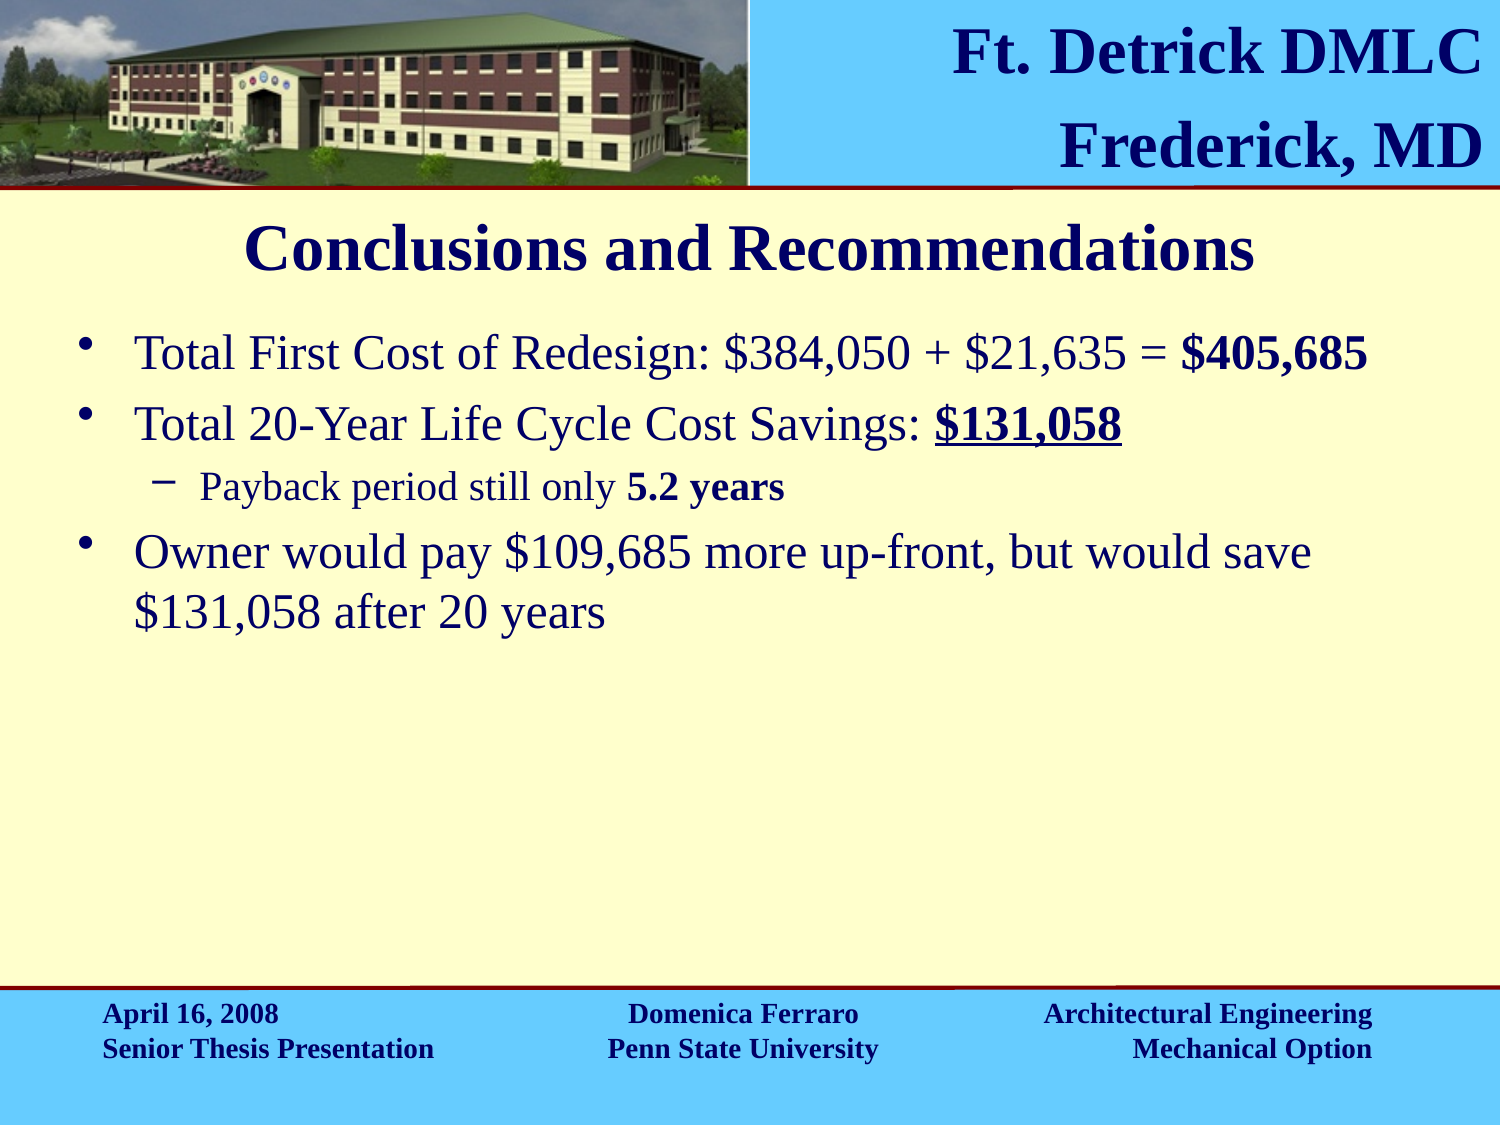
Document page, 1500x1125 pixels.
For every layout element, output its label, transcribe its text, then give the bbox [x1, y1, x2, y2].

title Conclusions and Recommendations [0, 199, 1500, 288]
list Total First Cost of Redesign: $384,050 + $21,635 = $405,685 Total 20-Year Life Cycle Cost Savings: $131,058 Payback period still only 5.2 years Owner would pay $109,685 more up-front, but would save $131,058 after 20 years [62, 312, 1413, 976]
text_box [0, 0, 1500, 75]
picture [0, 75, 750, 185]
